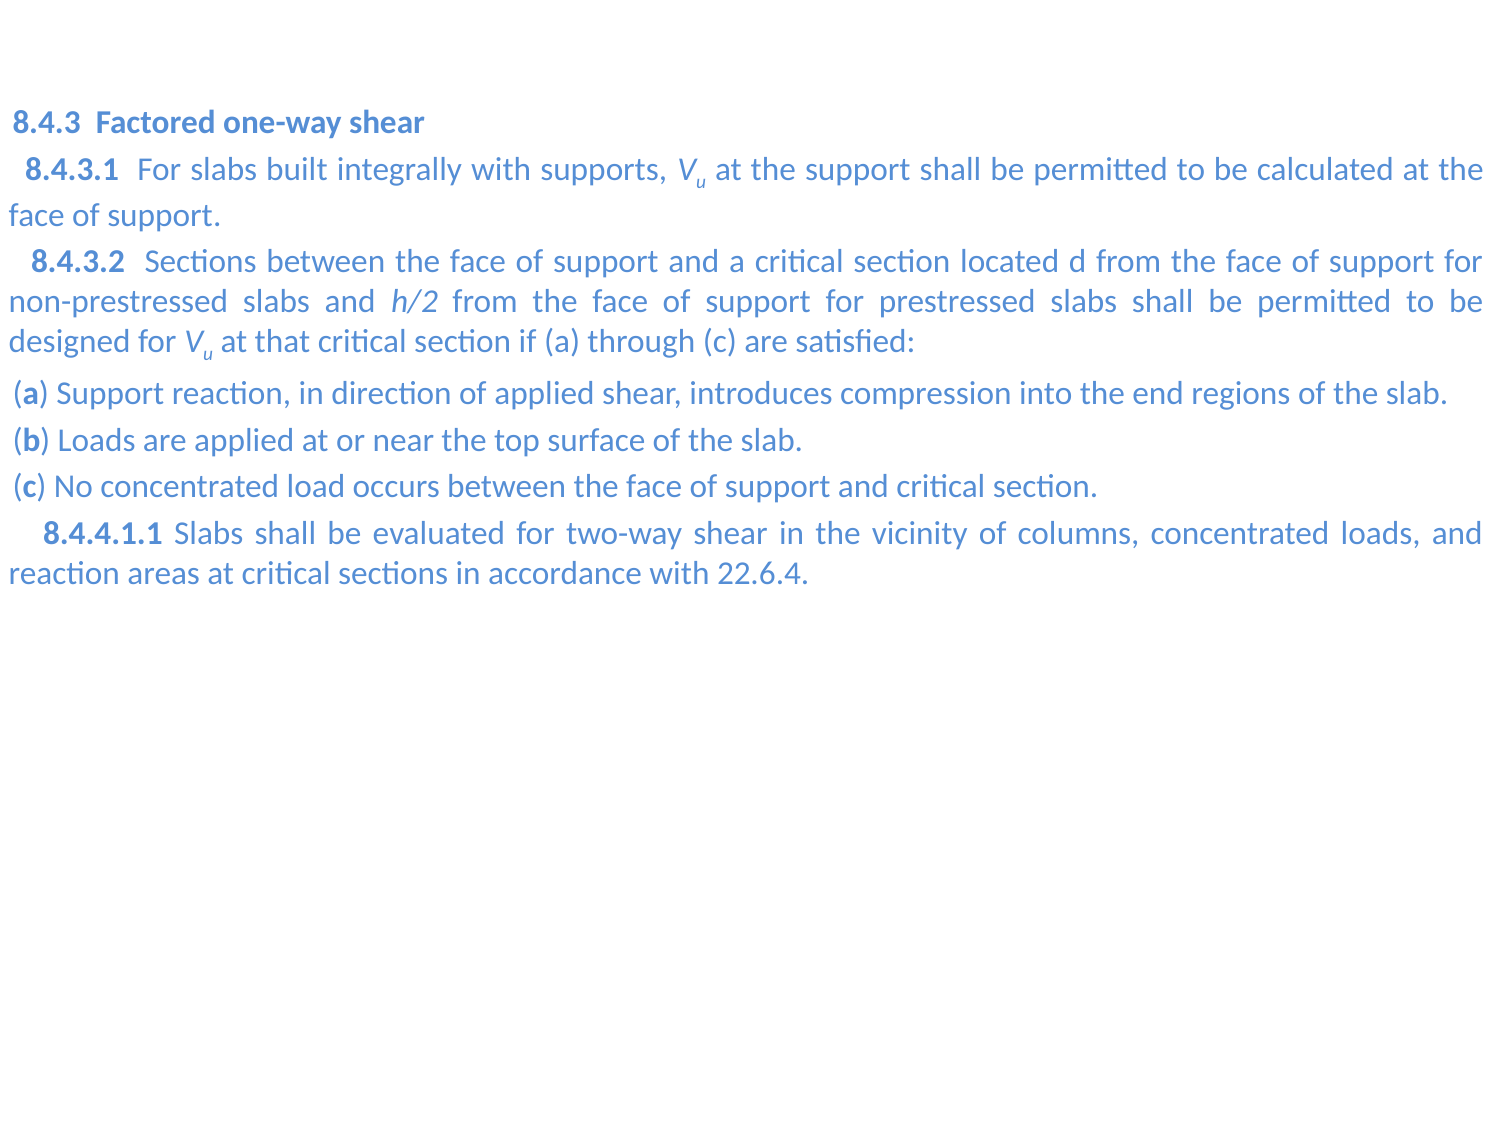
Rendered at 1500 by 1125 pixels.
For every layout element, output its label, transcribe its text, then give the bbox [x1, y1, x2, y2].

list 8.4.3 Factored one-way shear 8.4.3.1 For slabs built integrally with supports, Vu at the support shall be permitted to be calculated at the face of support. 8.4.3.2 Sections between the face of support and a critical section located d from the face of support for non-prestressed slabs and h/2 from the face of support for prestressed slabs shall be permitted to be designed for Vu at that critical section if (a) through (c) are satisfied: (a) Support reaction, in direction of applied shear, introduces compression into the end regions of the slab. (b) Loads are applied at or near the top surface of the slab. (c) No concentrated load occurs between the face of support and critical section. 8.4.4.1.1 Slabs shall be evaluated for two-way shear in the vicinity of columns, concentrated loads, and reaction areas at critical sections in accordance with 22.6.4. [0, 0, 1500, 1125]
